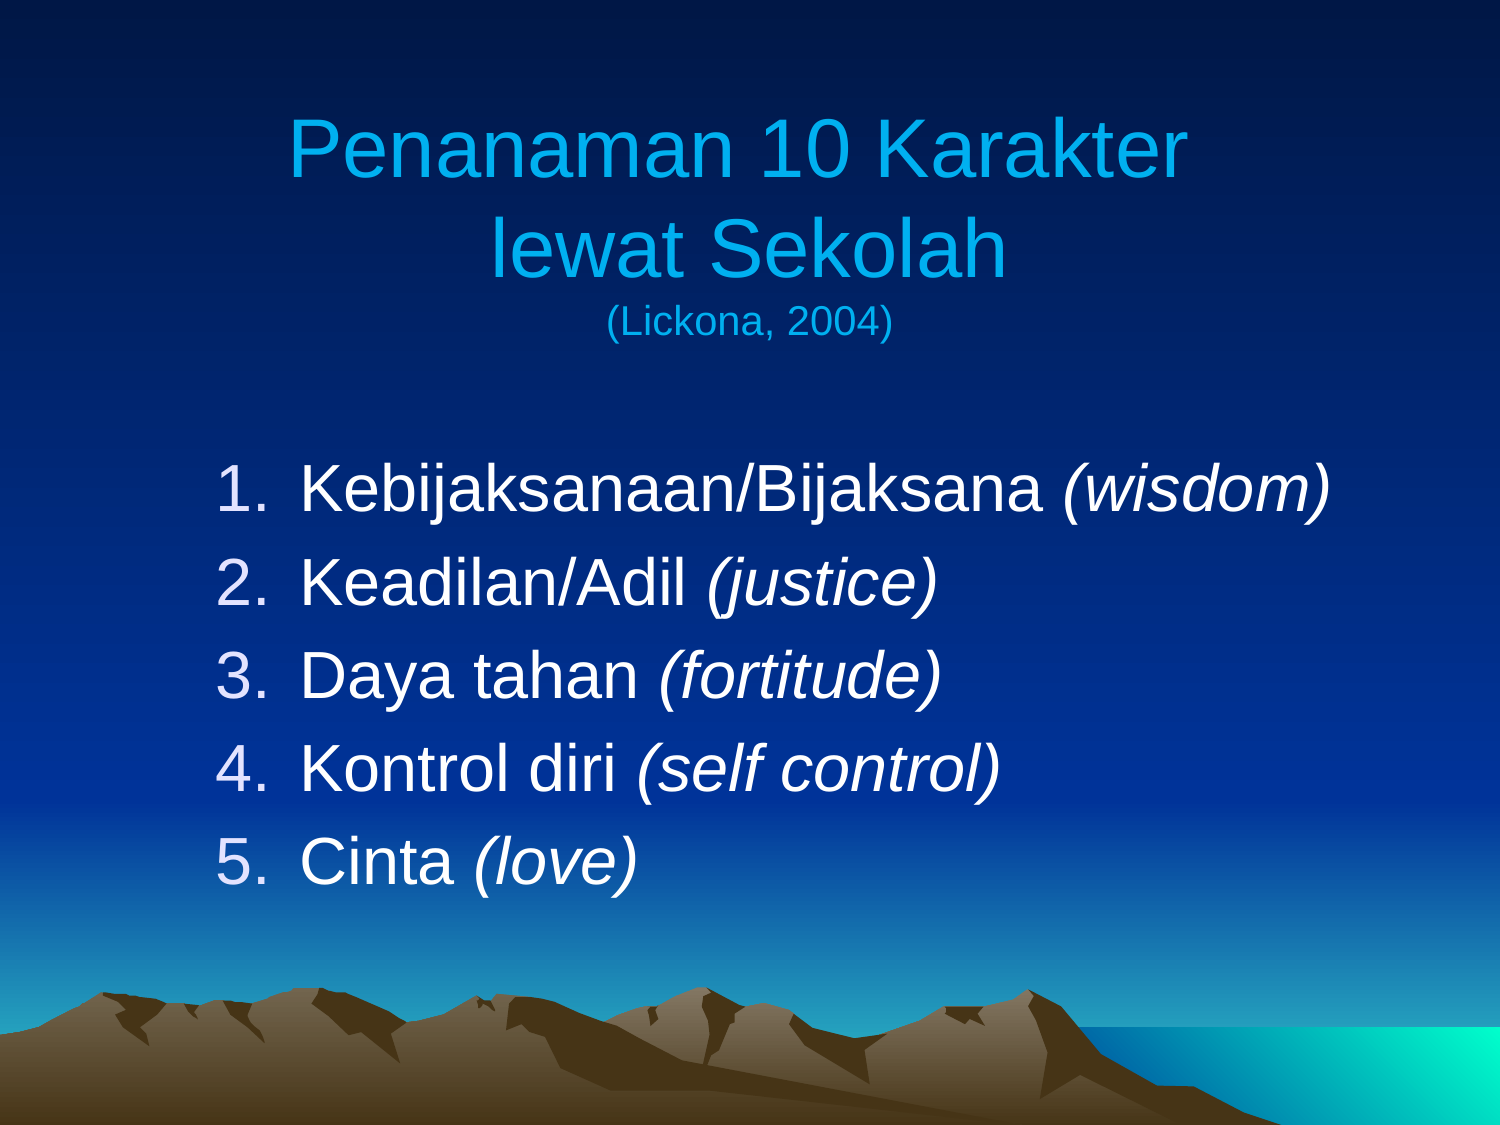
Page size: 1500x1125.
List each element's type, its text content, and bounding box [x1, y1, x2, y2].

title Penanaman 10 Karakter lewat Sekolah (Lickona, 2004) [74, 37, 1426, 351]
list Kebijaksanaan/Bijaksana (wisdom) Keadilan/Adil (justice) Daya tahan (fortitude) Kontrol diri (self control) Cinta (love) [199, 437, 1500, 1125]
